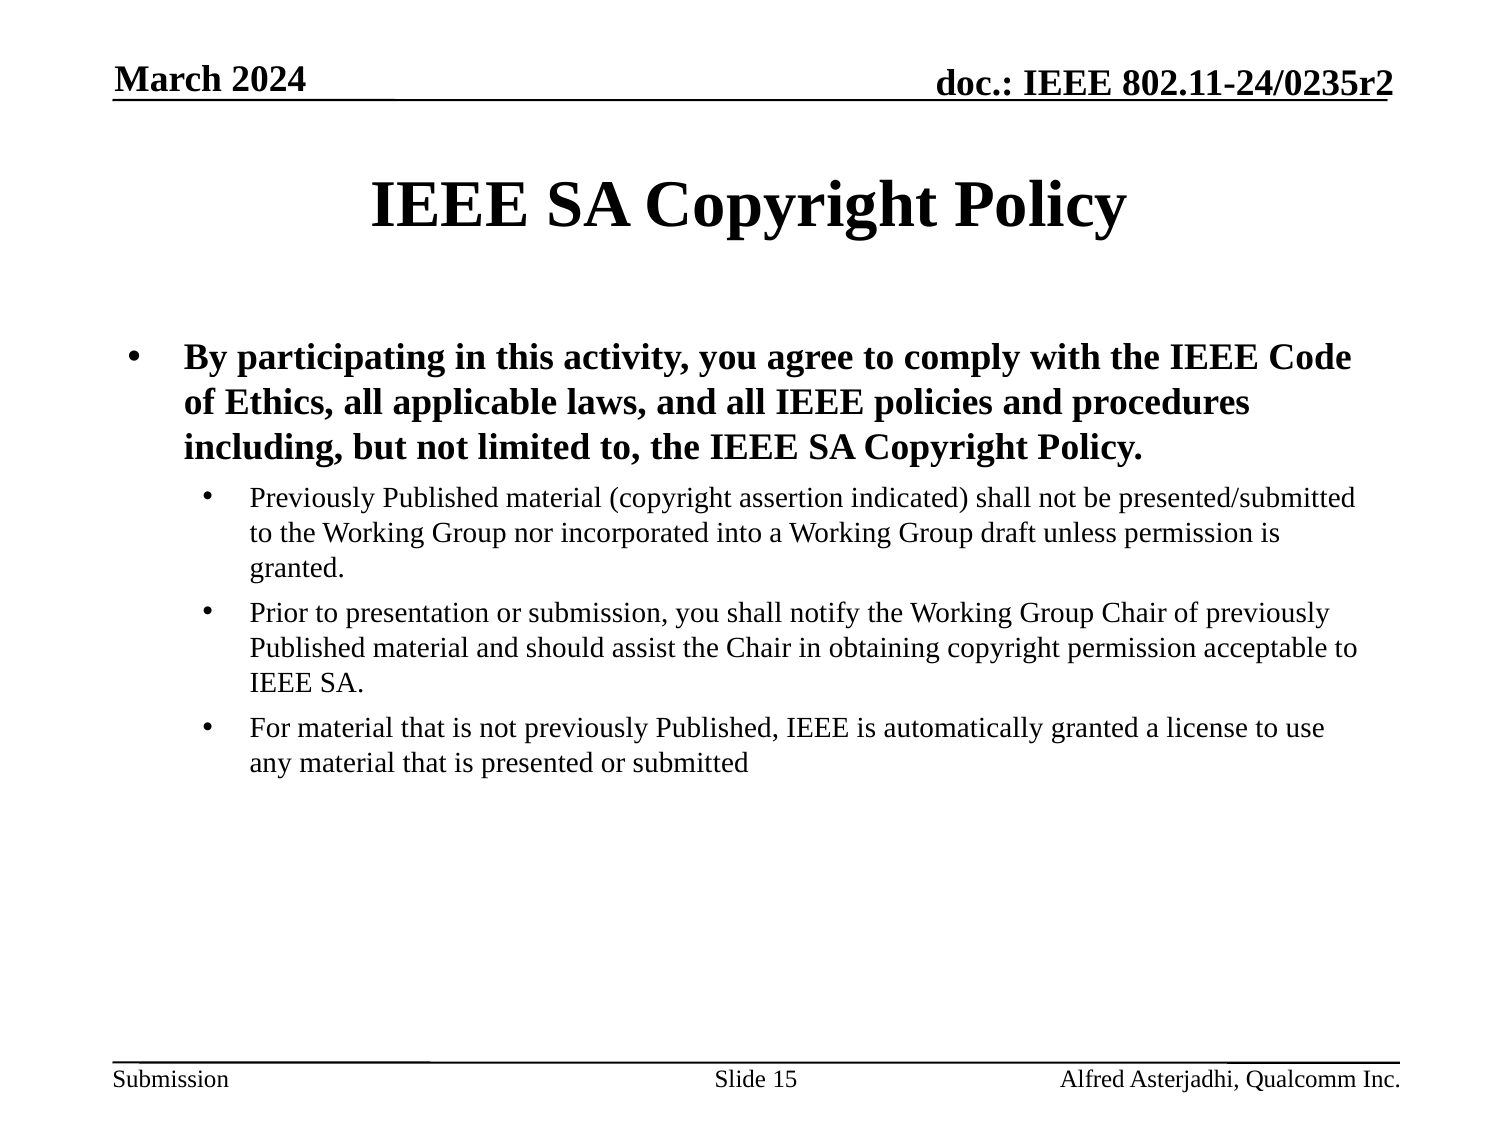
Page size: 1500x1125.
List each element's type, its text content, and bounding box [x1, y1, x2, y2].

slide_number Slide 15 [712, 1061, 800, 1123]
footer Alfred Asterjadhi, Qualcomm Inc. [878, 1061, 1402, 1093]
list By participating in this activity, you agree to comply with the IEEE Code of Ethics, all applicable laws, and all IEEE policies and procedures including, but not limited to, the IEEE SA Copyright Policy. Previously Published material (copyright assertion indicated) shall not be presented/submitted to the Working Group nor incorporated into a Working Group draft unless permission is granted. Prior to presentation or submission, you shall notify the Working Group Chair of previously Published material and should assist the Chair in obtaining copyright permission acceptable to IEEE SA. For material that is not previously Published, IEEE is automatically granted a license to use any material that is presented or submitted [112, 324, 1388, 1000]
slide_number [114, 54, 423, 100]
title IEEE SA Copyright Policy [112, 112, 1388, 288]
